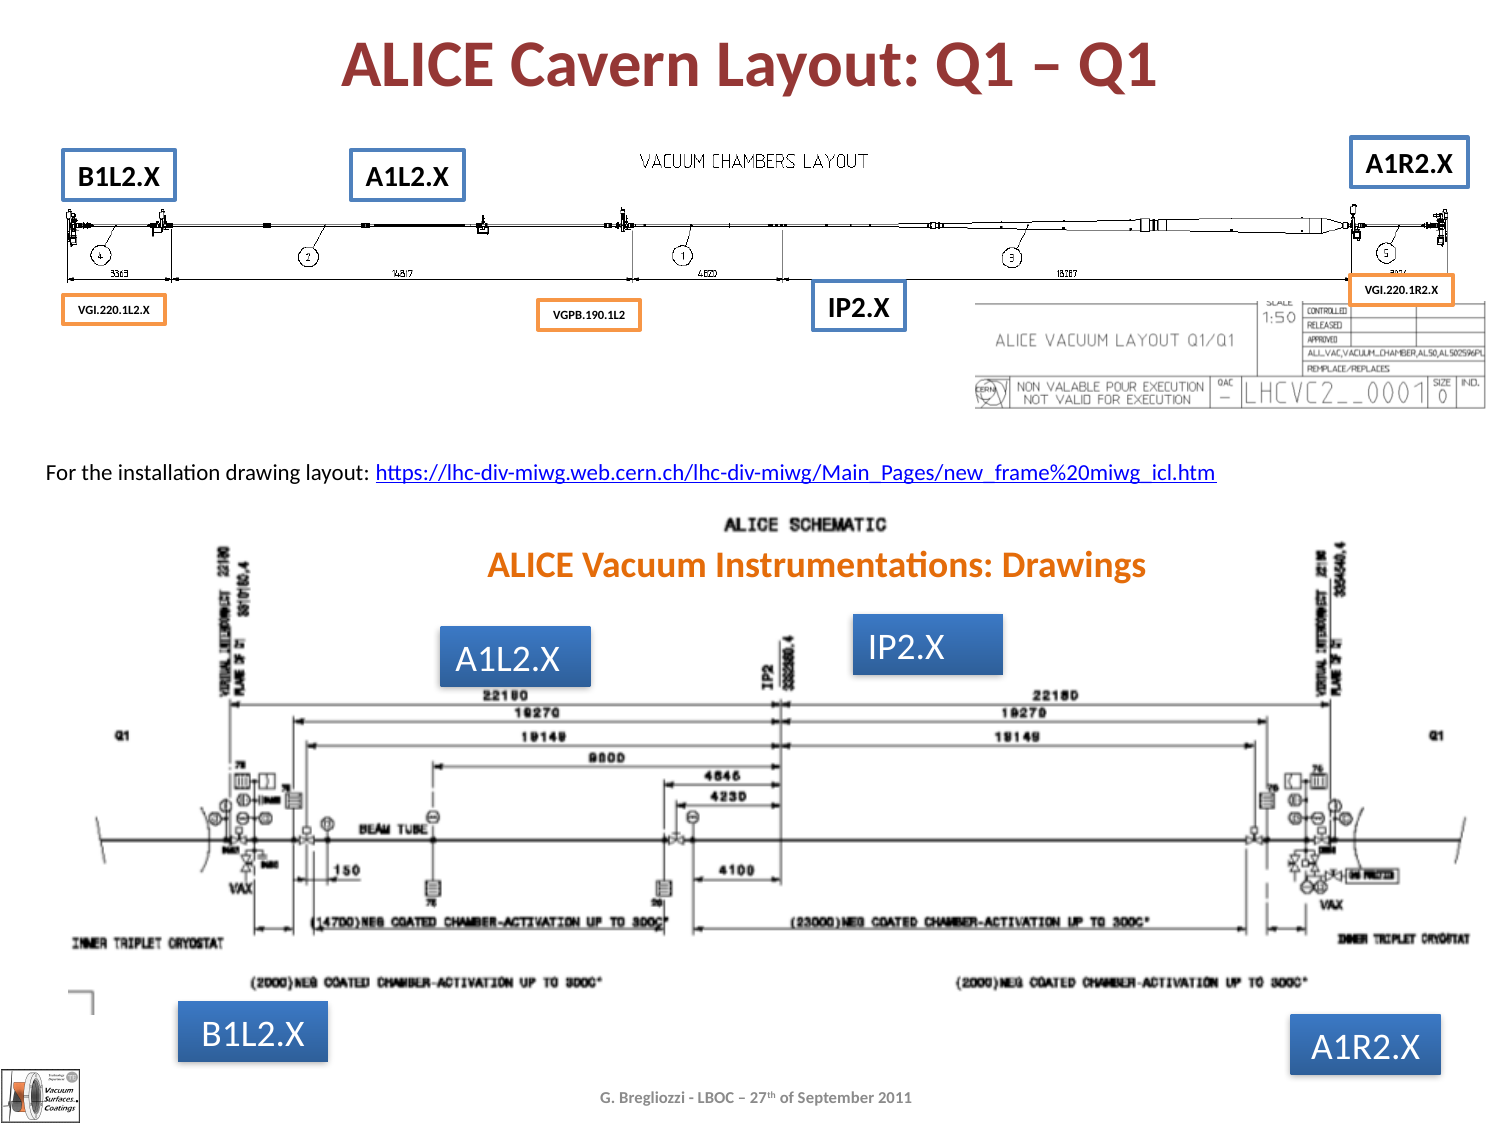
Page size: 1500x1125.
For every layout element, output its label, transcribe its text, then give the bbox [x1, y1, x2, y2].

text_box For the installation drawing layout: https://lhc-div-miwg.web.cern.ch/lhc-div-miwg/Main_Pages/new_frame%20miwg_icl.htm [31, 449, 1232, 520]
picture [67, 489, 1488, 1015]
text_box IP2.X [811, 322, 907, 332]
picture [1, 1069, 80, 1123]
text_box VGI.220.1L2.X [61, 322, 167, 326]
picture [13, 112, 1500, 413]
text_box A1R2.X [1290, 1024, 1441, 1075]
text_box ALICE Cavern Layout: Q1 – Q1 [74, 12, 1425, 110]
text_box VGPB.190.1L2 [536, 322, 642, 332]
text_box B1L2.X [178, 1024, 328, 1062]
